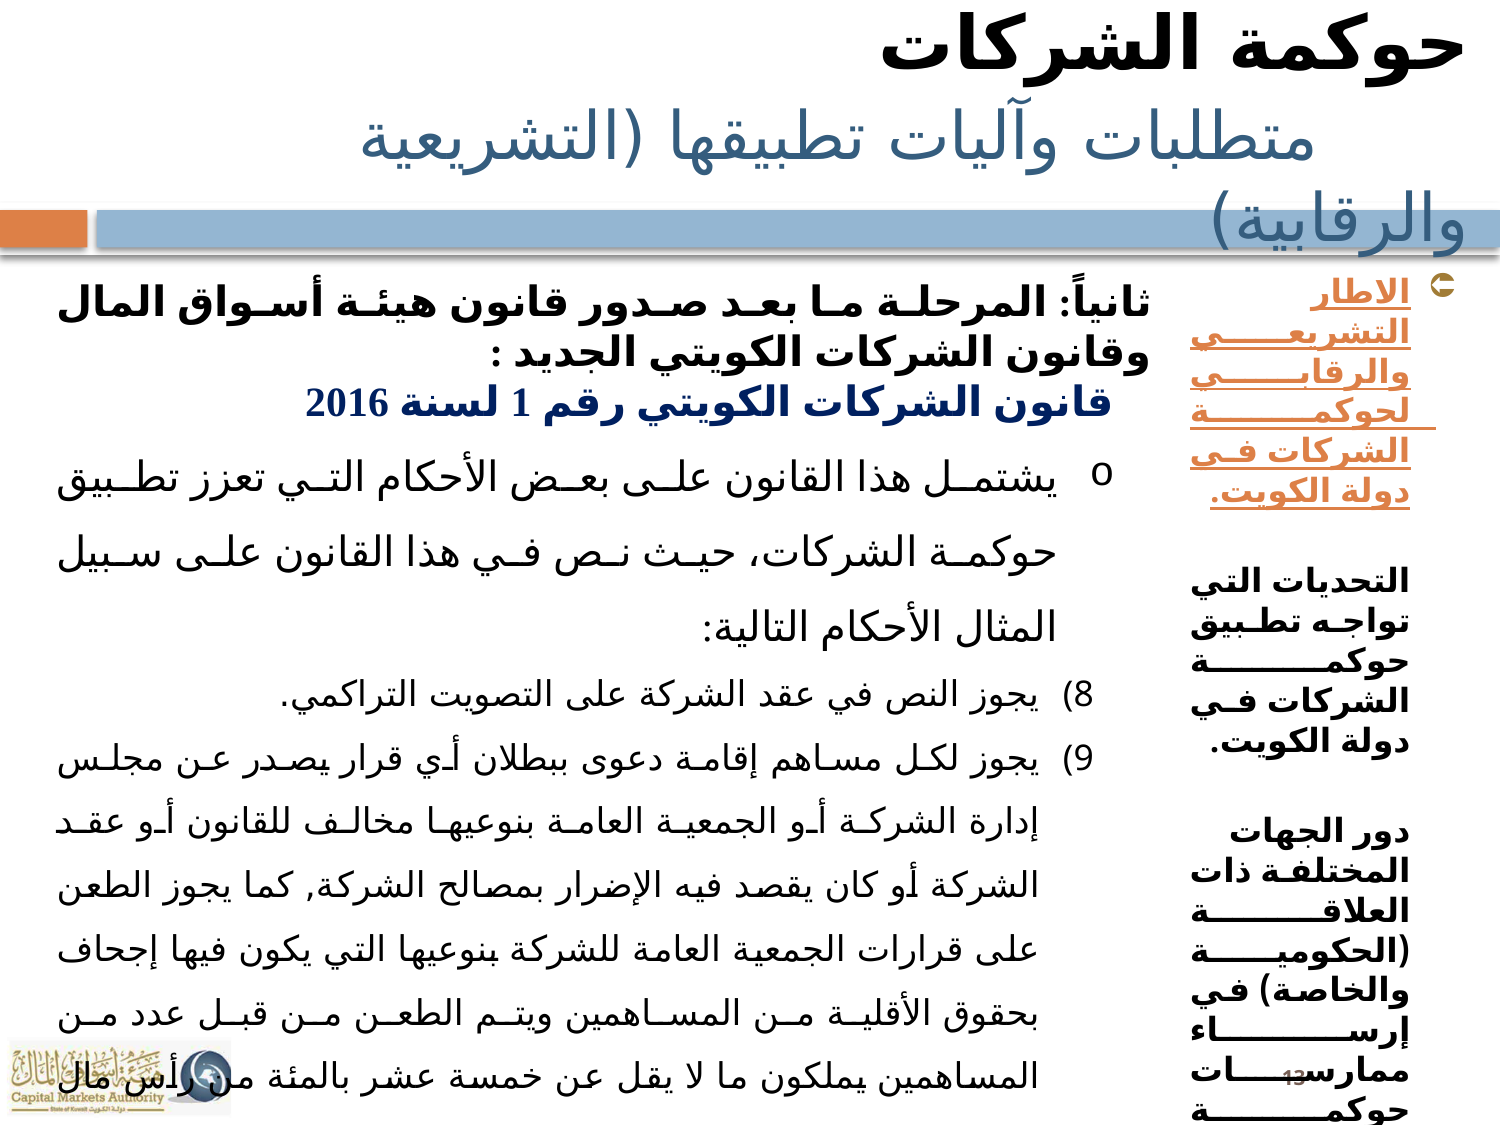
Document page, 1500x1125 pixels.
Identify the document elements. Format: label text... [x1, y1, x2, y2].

picture [0, 1037, 41, 1118]
title حوكمة الشركات متطلبات وآليات تطبيقها (التشريعية والرقابية) [75, 62, 1485, 188]
slide_number 13 [1167, 1055, 1469, 1103]
text_box الاطار التشريعي والرقابي لحوكمة الشركات في دولة الكويت. التحديات التي تواجه تطبيق حوكمة الشركات في دولة الكويت. دور الجهات المختلفة ذات العلاقة (الحكومية والخاصة) في إرساء ممارسات حوكمة الشركات في دولة الكويت. [1175, 262, 1473, 1063]
text_box ثانياً: المرحلة ما بعد صدور قانون هيئة أسواق المال وقانون الشركات الكويتي الجديد : قانون الشركات الكويتي رقم 1 لسنة 2016 يشتمل هذا القانون على بعض الأحكام التي تعزز تطبيق حوكمة الشركات، حيث نص في هذا القانون على سبيل المثال الأحكام التالية: يجوز النص في عقد الشركة على التصويت التراكمي. يجوز لكل مساهم إقامة دعوى ببطلان أي قرار يصدر عن مجلس إدارة الشركة أو الجمعية العامة بنوعيها مخالف للقانون أو عقد الشركة أو كان يقصد فيه الإضرار بمصالح الشركة, كما يجوز الطعن على قرارات الجمعية العامة للشركة بنوعيها التي يكون فيها إجحاف بحقوق الأقلية من المساهمين ويتم الطعن من قبل عدد من المساهمين يملكون ما لا يقل عن خمسة عشر بالمئة من رأس مال الشركة المصدر ولا يكونوا ممن وافقوا على تلك القرارات. [41, 267, 1167, 1125]
